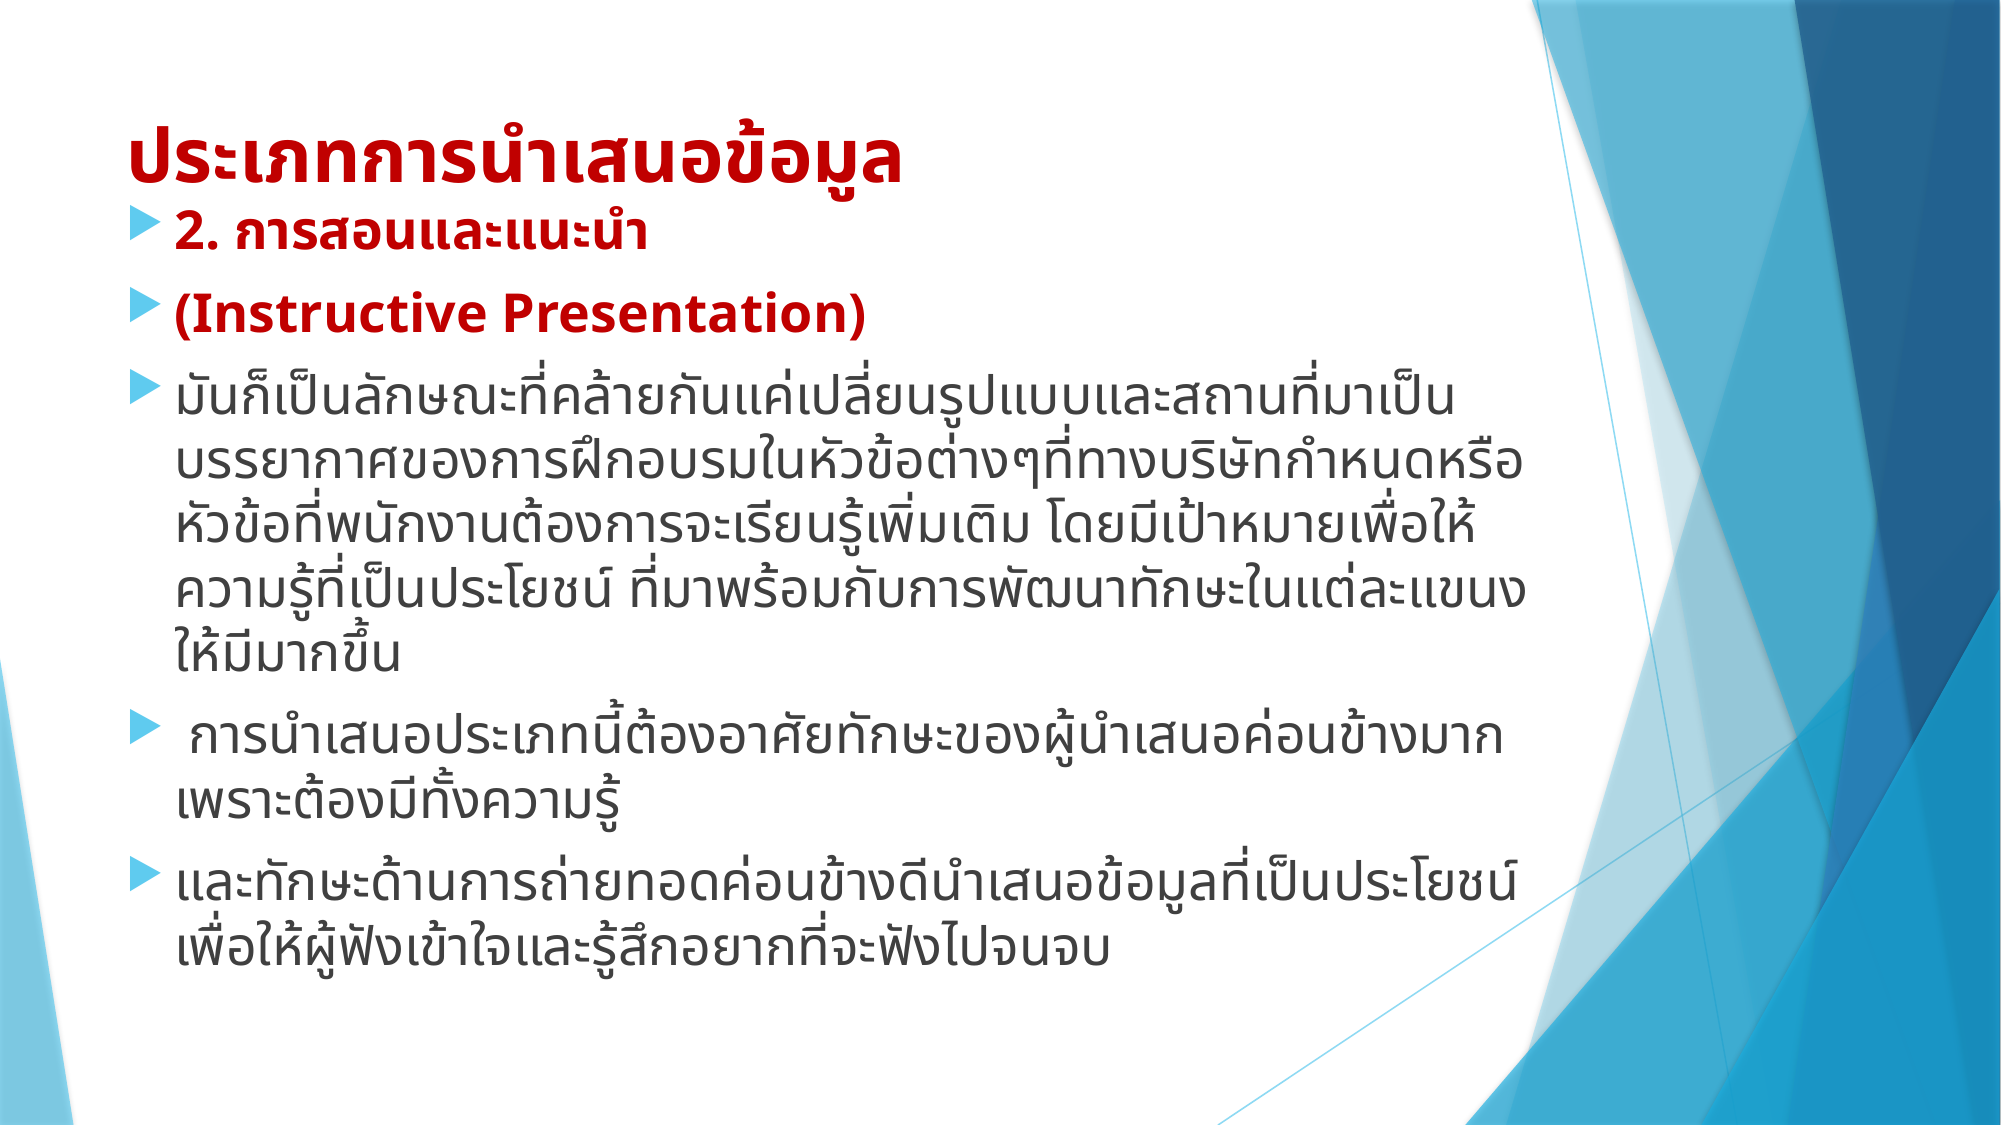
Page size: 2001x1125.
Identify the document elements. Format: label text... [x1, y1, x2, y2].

title ประเภทการนำเสนอข้อมูล [111, 99, 1522, 188]
list 2. การสอนและแนะนำ (Instructive Presentation) มันก็เป็นลักษณะที่คล้ายกันแค่เปลี่ยนรูปแบบและสถานที่มาเป็นบรรยากาศของการฝึกอบรมในหัวข้อต่างๆที่ทางบริษัทกำหนดหรือหัวข้อที่พนักงานต้องการจะเรียนรู้เพิ่มเติม โดยมีเป้าหมายเพื่อให้ความรู้ที่เป็นประโยชน์ ที่มาพร้อมกับการพัฒนาทักษะในแต่ละแขนงให้มีมากขึ้น การนำเสนอประเภทนี้ต้องอาศัยทักษะของผู้นำเสนอค่อนข้างมาก เพราะต้องมีทั้งความรู้ และทักษะด้านการถ่ายทอดค่อนข้างดีนำเสนอข้อมูลที่เป็นประโยชน์ เพื่อให้ผู้ฟังเข้าใจและรู้สึกอยากที่จะฟังไปจนจบ [111, 188, 1545, 991]
